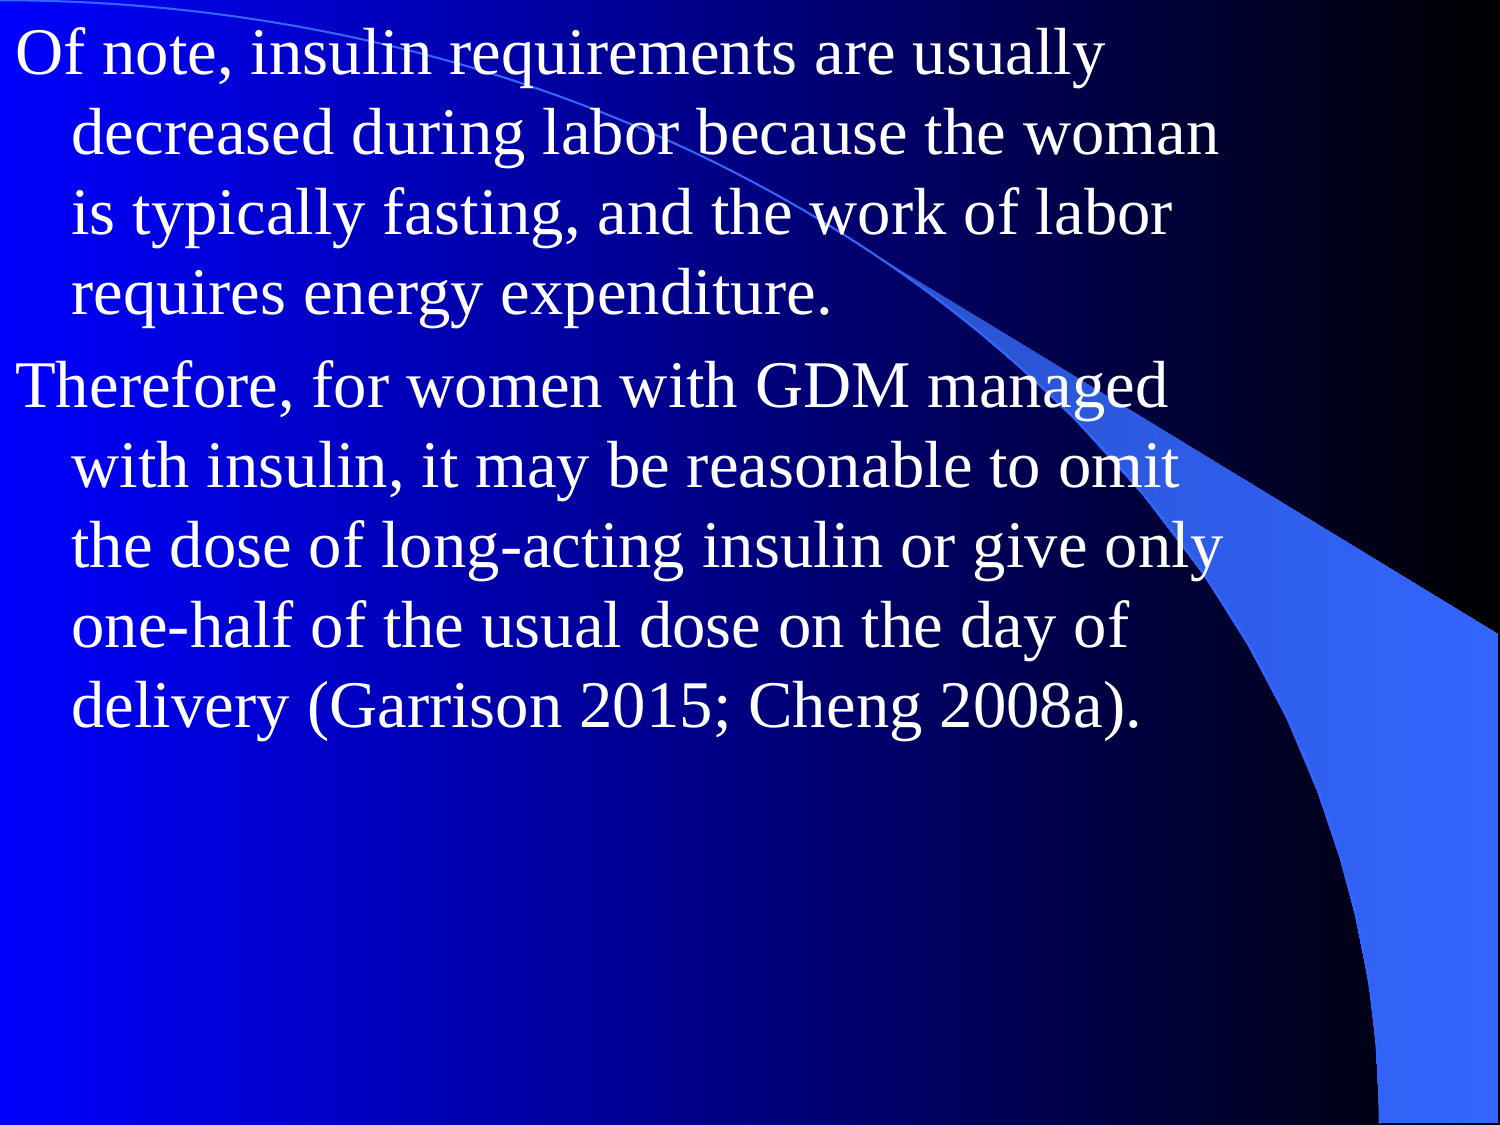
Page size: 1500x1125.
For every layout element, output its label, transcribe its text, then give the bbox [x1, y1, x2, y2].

list Of note, insulin requirements are usually decreased during labor because the woman is typically fasting, and the work of labor requires energy expenditure. Therefore, for women with GDM managed with insulin, it may be reasonable to omit the dose of long-acting insulin or give only one-half of the usual dose on the day of delivery (Garrison 2015; Cheng 2008a). [0, 0, 1276, 954]
